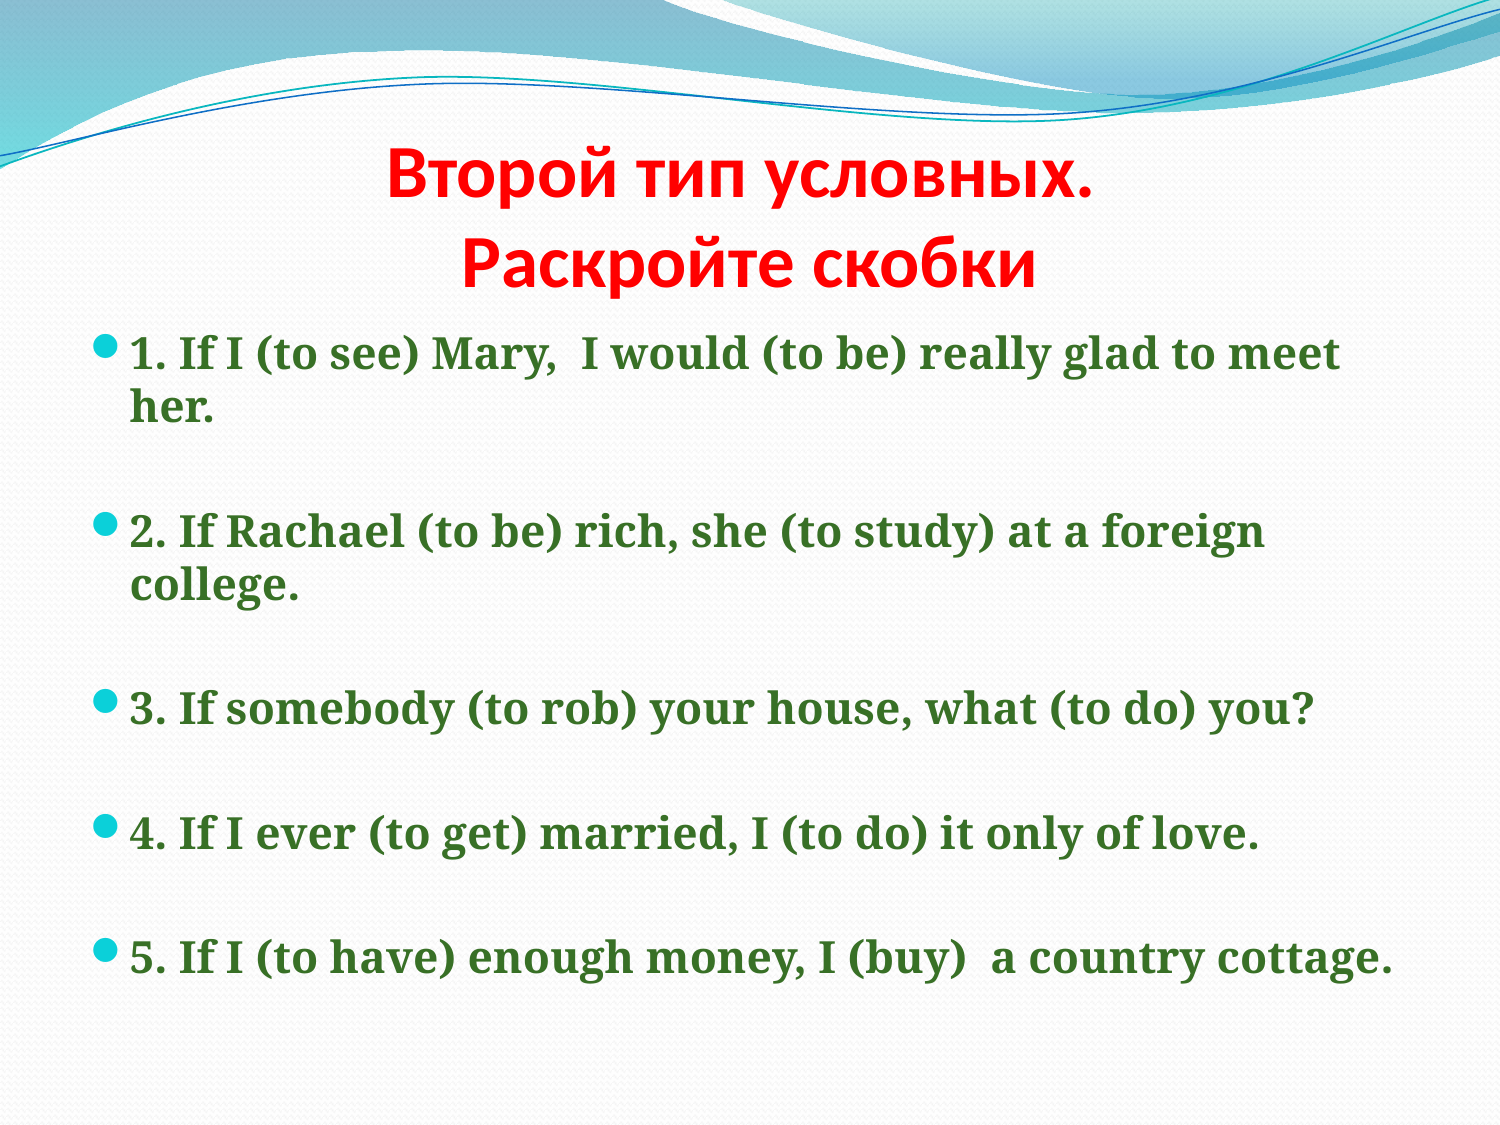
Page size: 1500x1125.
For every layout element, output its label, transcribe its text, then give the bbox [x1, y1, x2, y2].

list 1. If I (to see) Mary, I would (to be) really glad to meet her. 2. If Rachael (to be) rich, she (to study) at a foreign college. 3. If somebody (to rob) your house, what (to do) you? 4. If I ever (to get) married, I (to do) it only of love. 5. If I (to have) enough money, I (buy) a country cottage. [75, 317, 1425, 1038]
title Второй тип условных. Раскройте скобки [75, 115, 1425, 303]
